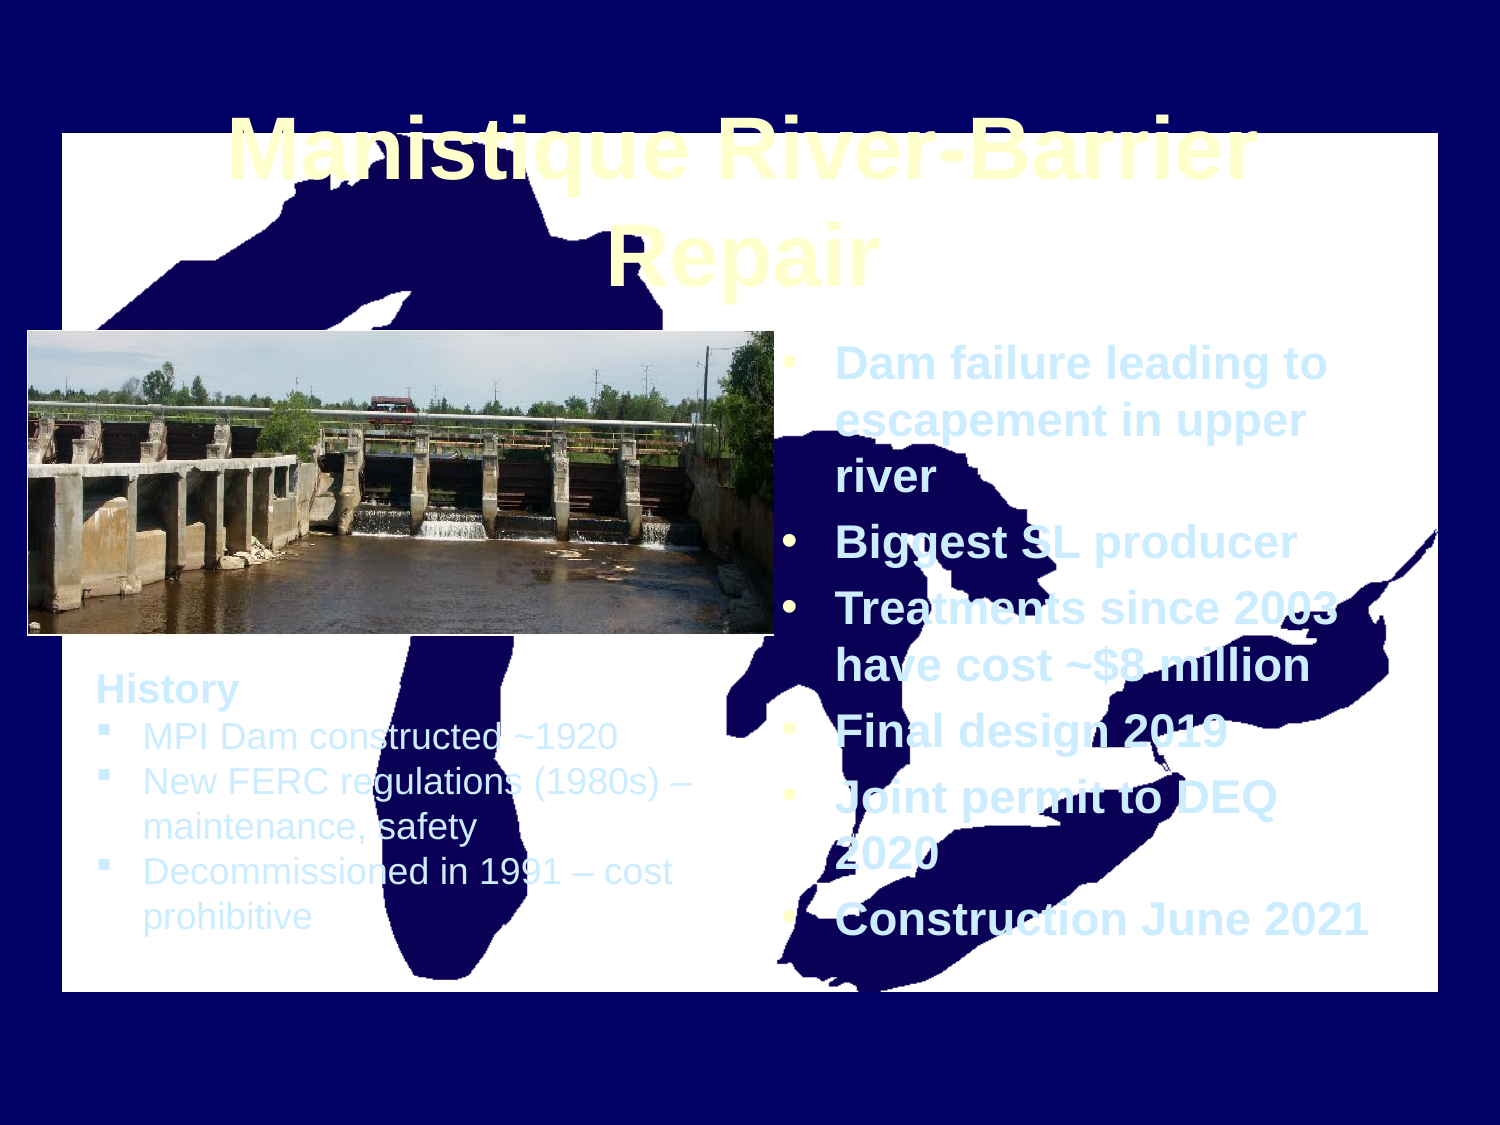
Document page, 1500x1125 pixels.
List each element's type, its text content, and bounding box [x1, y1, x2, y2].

list Dam failure leading to escapement in upper river Biggest SL producer Treatments since 2003 have cost ~$8 million Final design 2019 Joint permit to DEQ 2020 Construction June 2021 [765, 324, 1395, 1001]
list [26, 330, 774, 637]
picture [62, 637, 765, 992]
picture [62, 133, 1438, 992]
text_box History MPI Dam constructed ~1920 New FERC regulations (1980s) – maintenance, safety Decommissioned in 1991 – cost prohibitive [80, 654, 767, 945]
title Manistique River-Barrier Repair [80, 81, 1407, 313]
